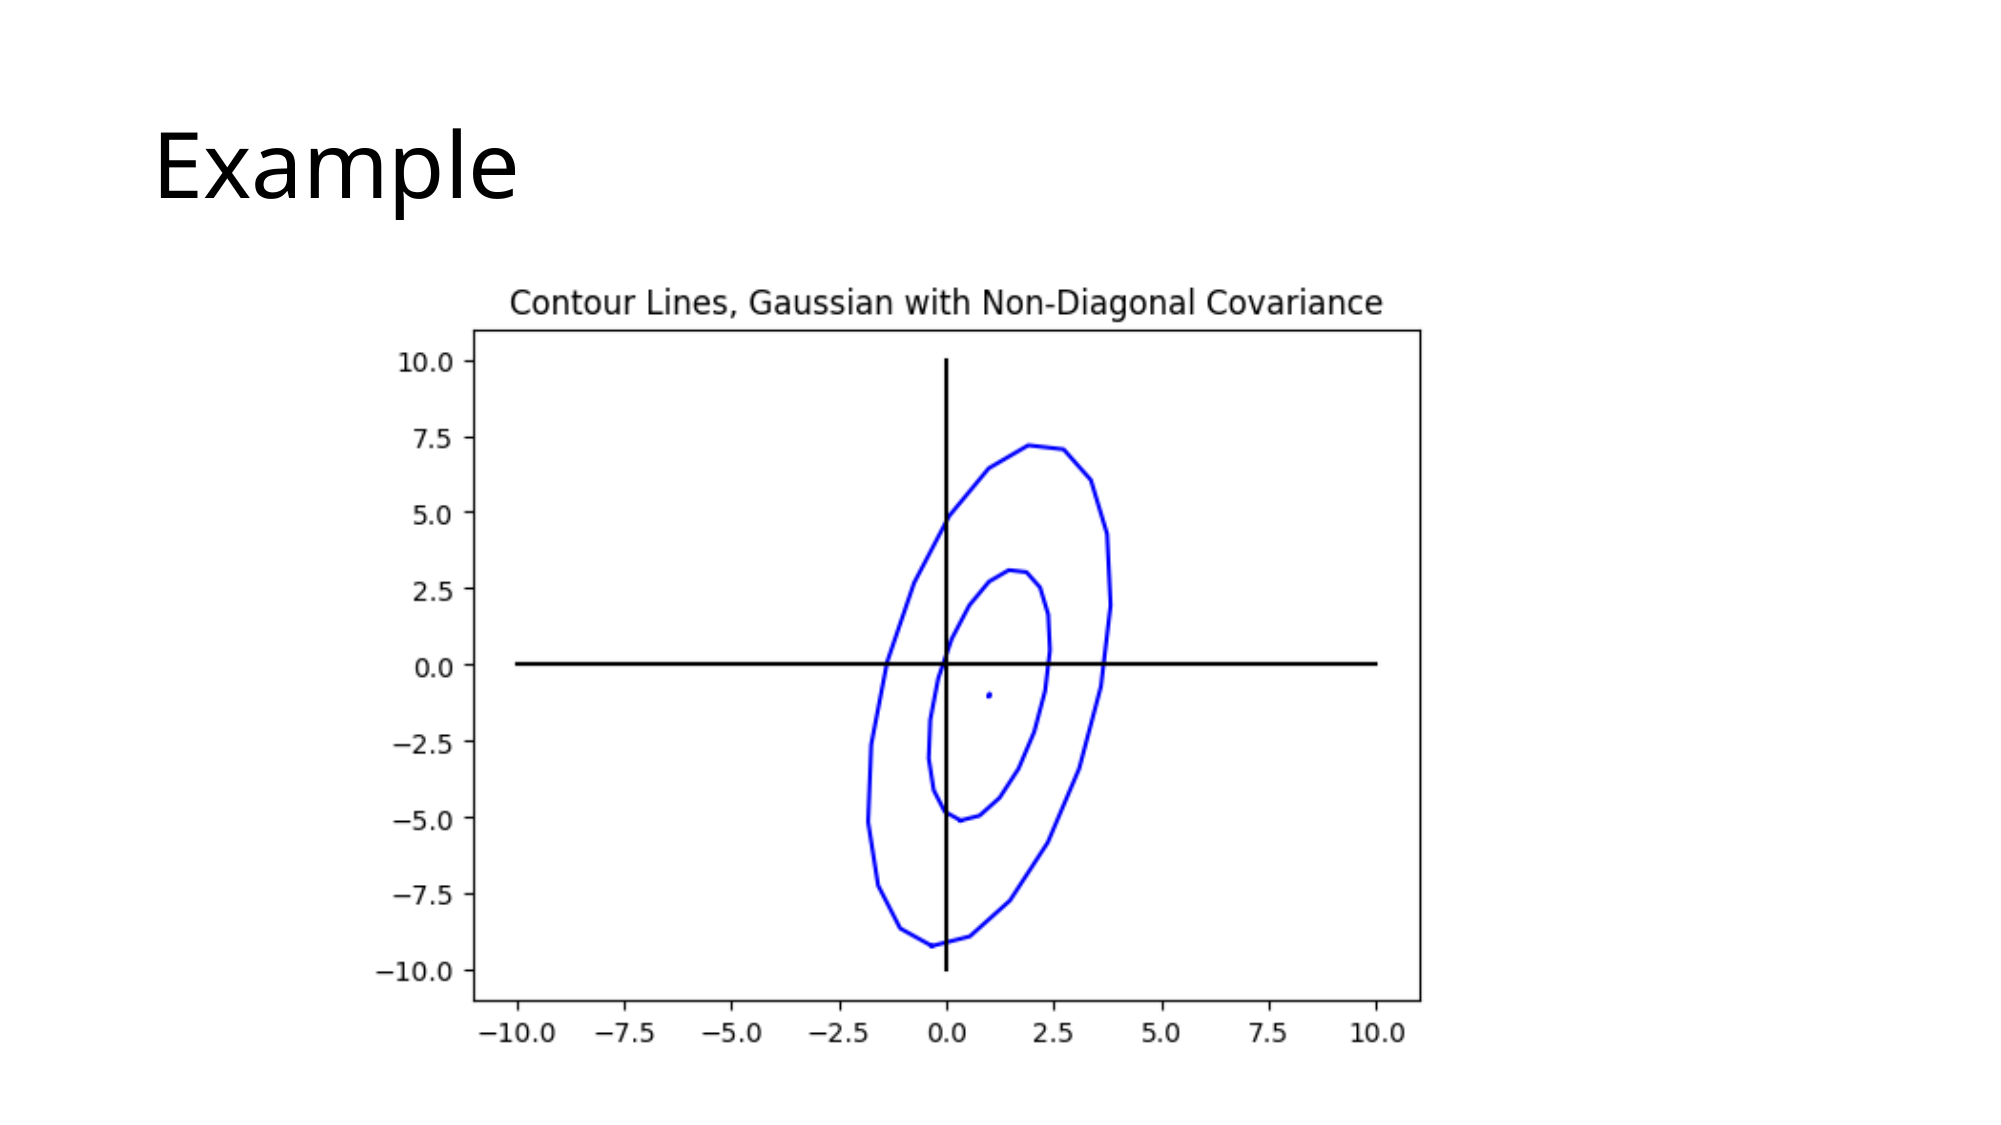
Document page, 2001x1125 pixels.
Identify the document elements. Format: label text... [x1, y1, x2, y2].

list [321, 227, 1543, 1096]
title Example [137, 59, 1863, 278]
